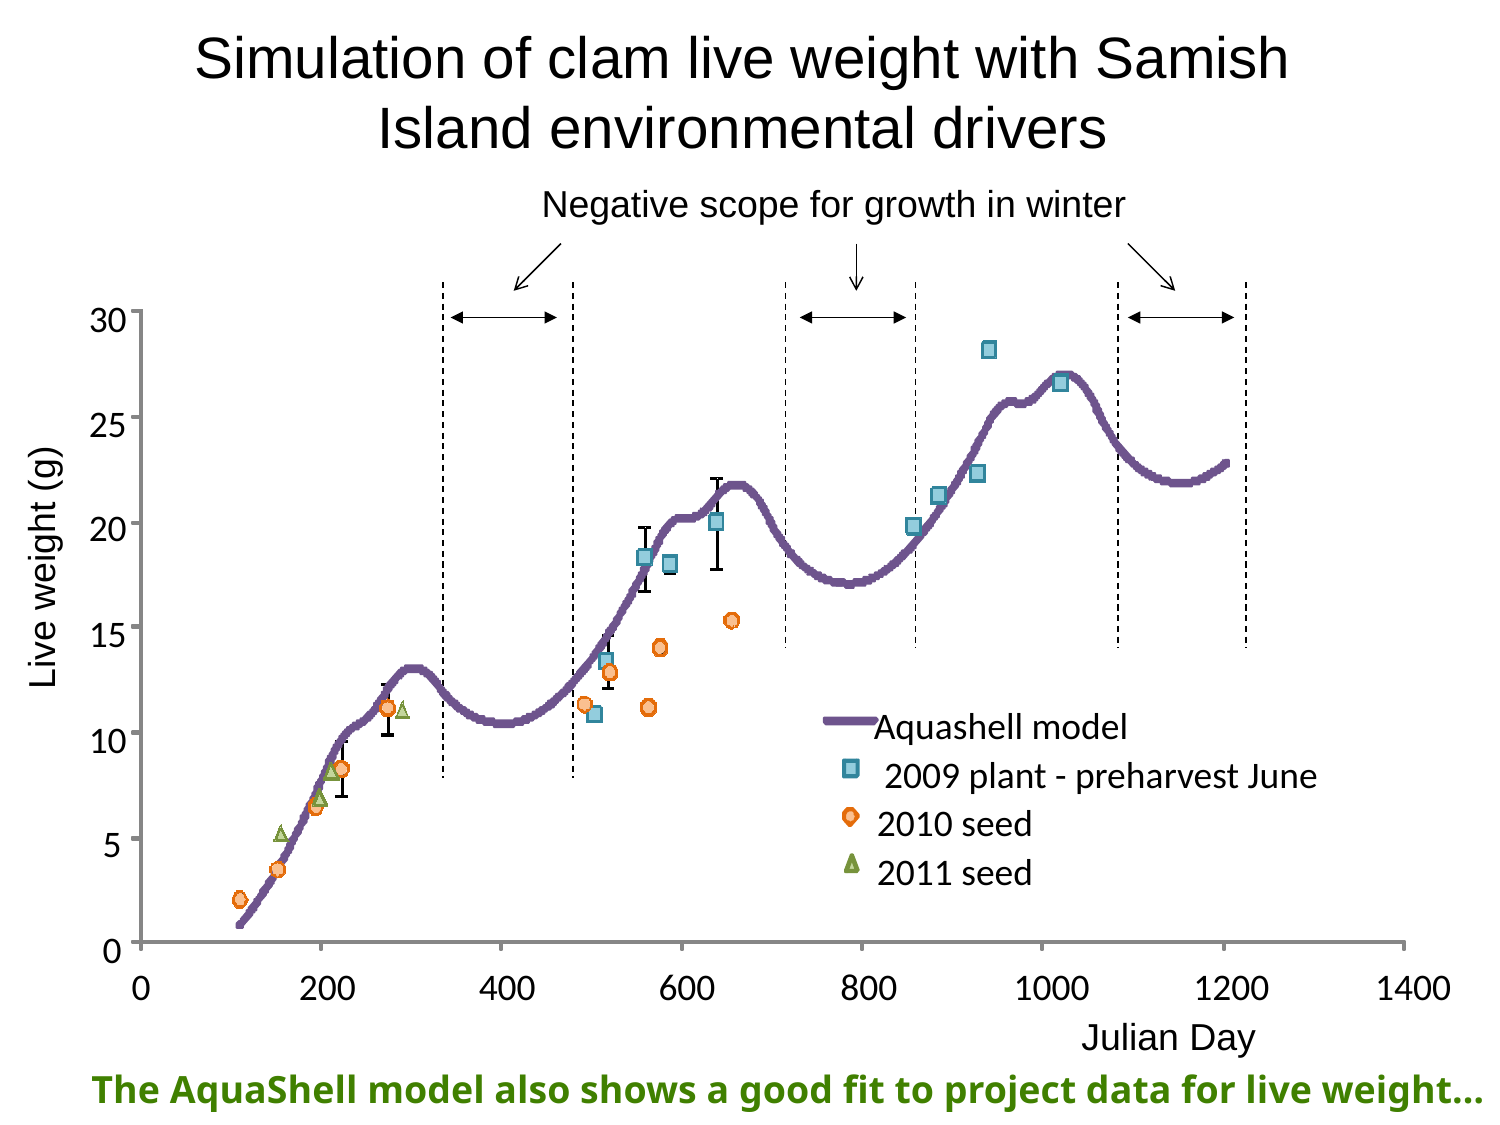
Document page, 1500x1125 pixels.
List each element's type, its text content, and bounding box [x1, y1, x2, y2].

text_box Negative scope for growth in winter [526, 172, 1142, 233]
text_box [1127, 243, 1176, 291]
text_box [513, 243, 562, 291]
text_box Live weight (g) [17, 445, 63, 690]
title Simulation of clam live weight with Samish Island environmental drivers [105, 19, 1381, 162]
text_box Julian Day [1081, 1020, 1257, 1058]
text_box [89, 294, 1450, 1012]
text_box The AquaShell model also shows a good fit to project data for live weight… [76, 1058, 1500, 1119]
